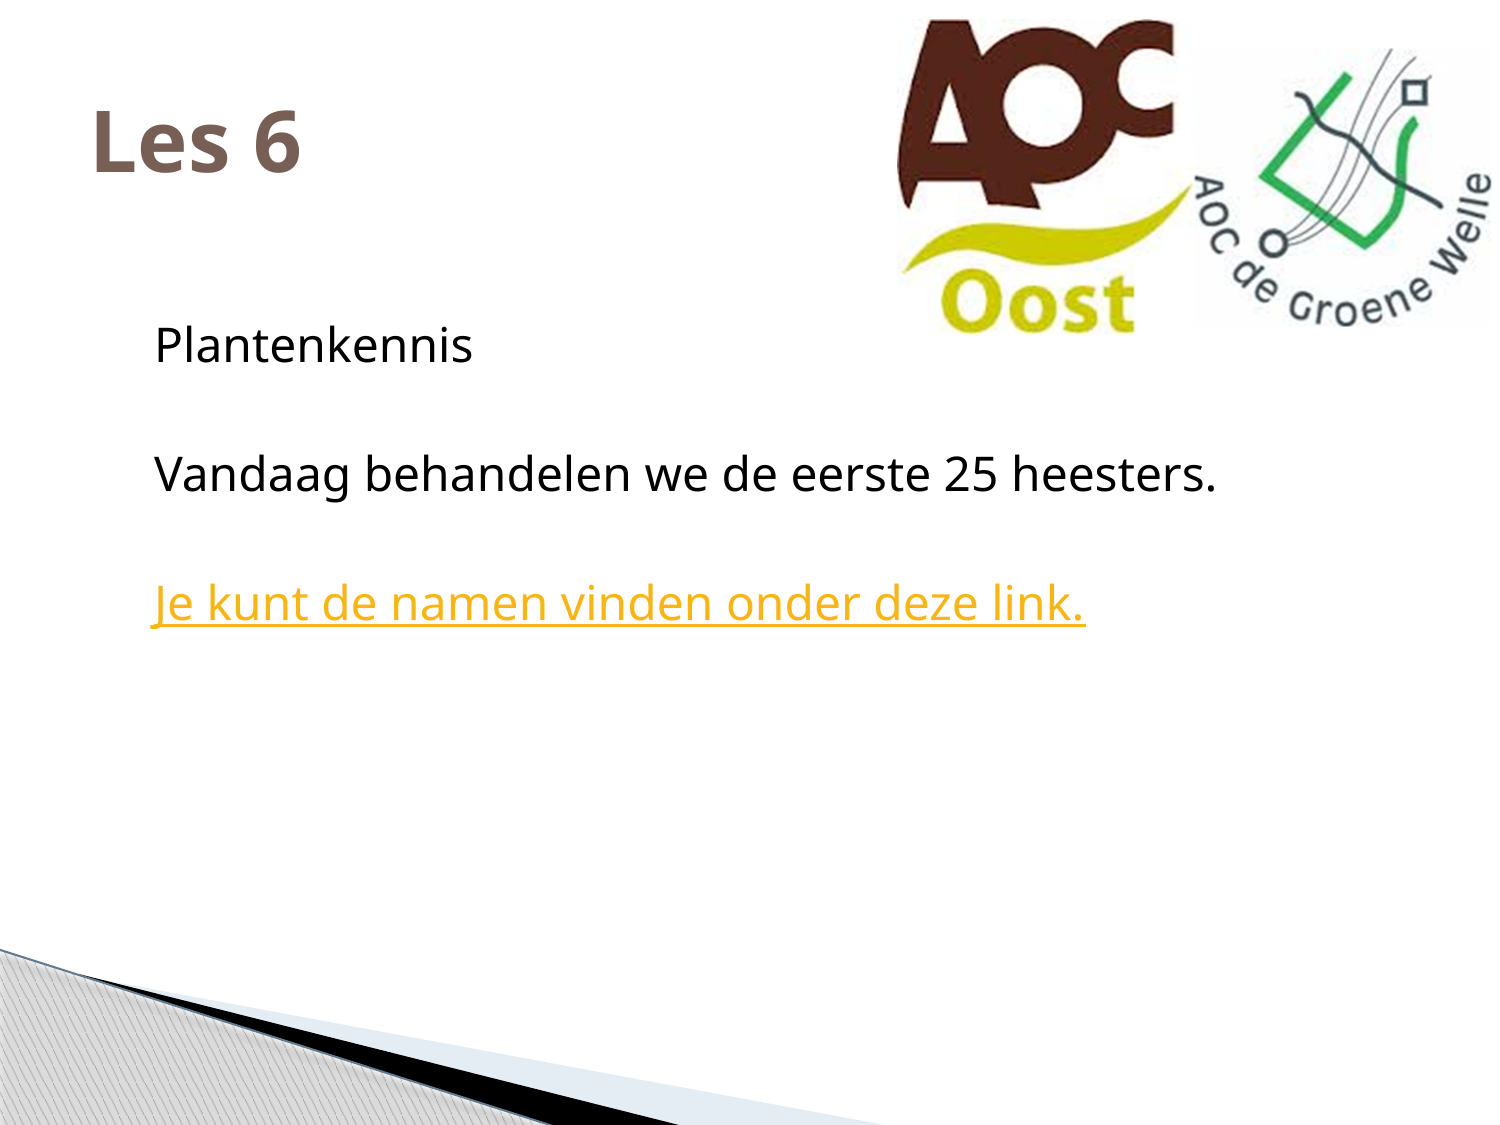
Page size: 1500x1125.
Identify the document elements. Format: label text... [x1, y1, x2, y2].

title Les 6 [75, 45, 891, 233]
list Plantenkennis Vandaag behandelen we de eerste 25 heesters. Je kunt de namen vinden onder deze link. [75, 243, 1425, 986]
picture [897, 18, 1500, 357]
